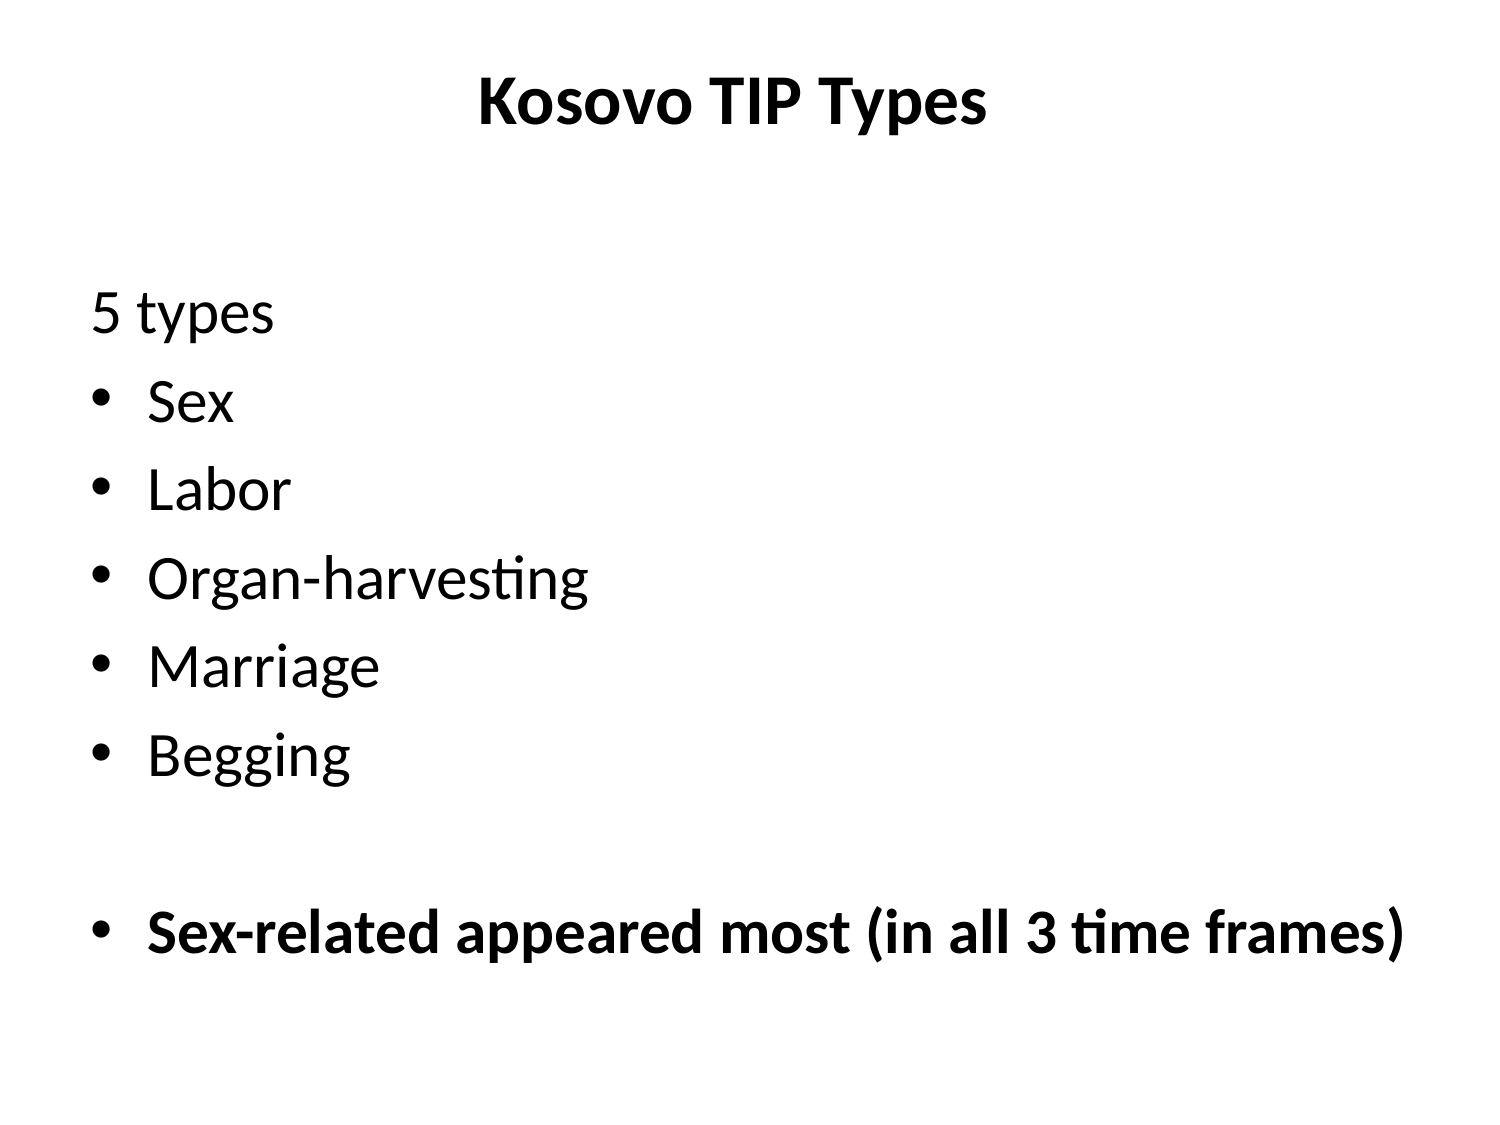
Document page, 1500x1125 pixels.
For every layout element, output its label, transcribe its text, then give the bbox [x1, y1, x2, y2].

list 5 types Sex Labor Organ-harvesting Marriage Begging Sex-related appeared most (in all 3 time frames) [75, 262, 1425, 1005]
title Kosovo TIP Types [75, 45, 1425, 233]
